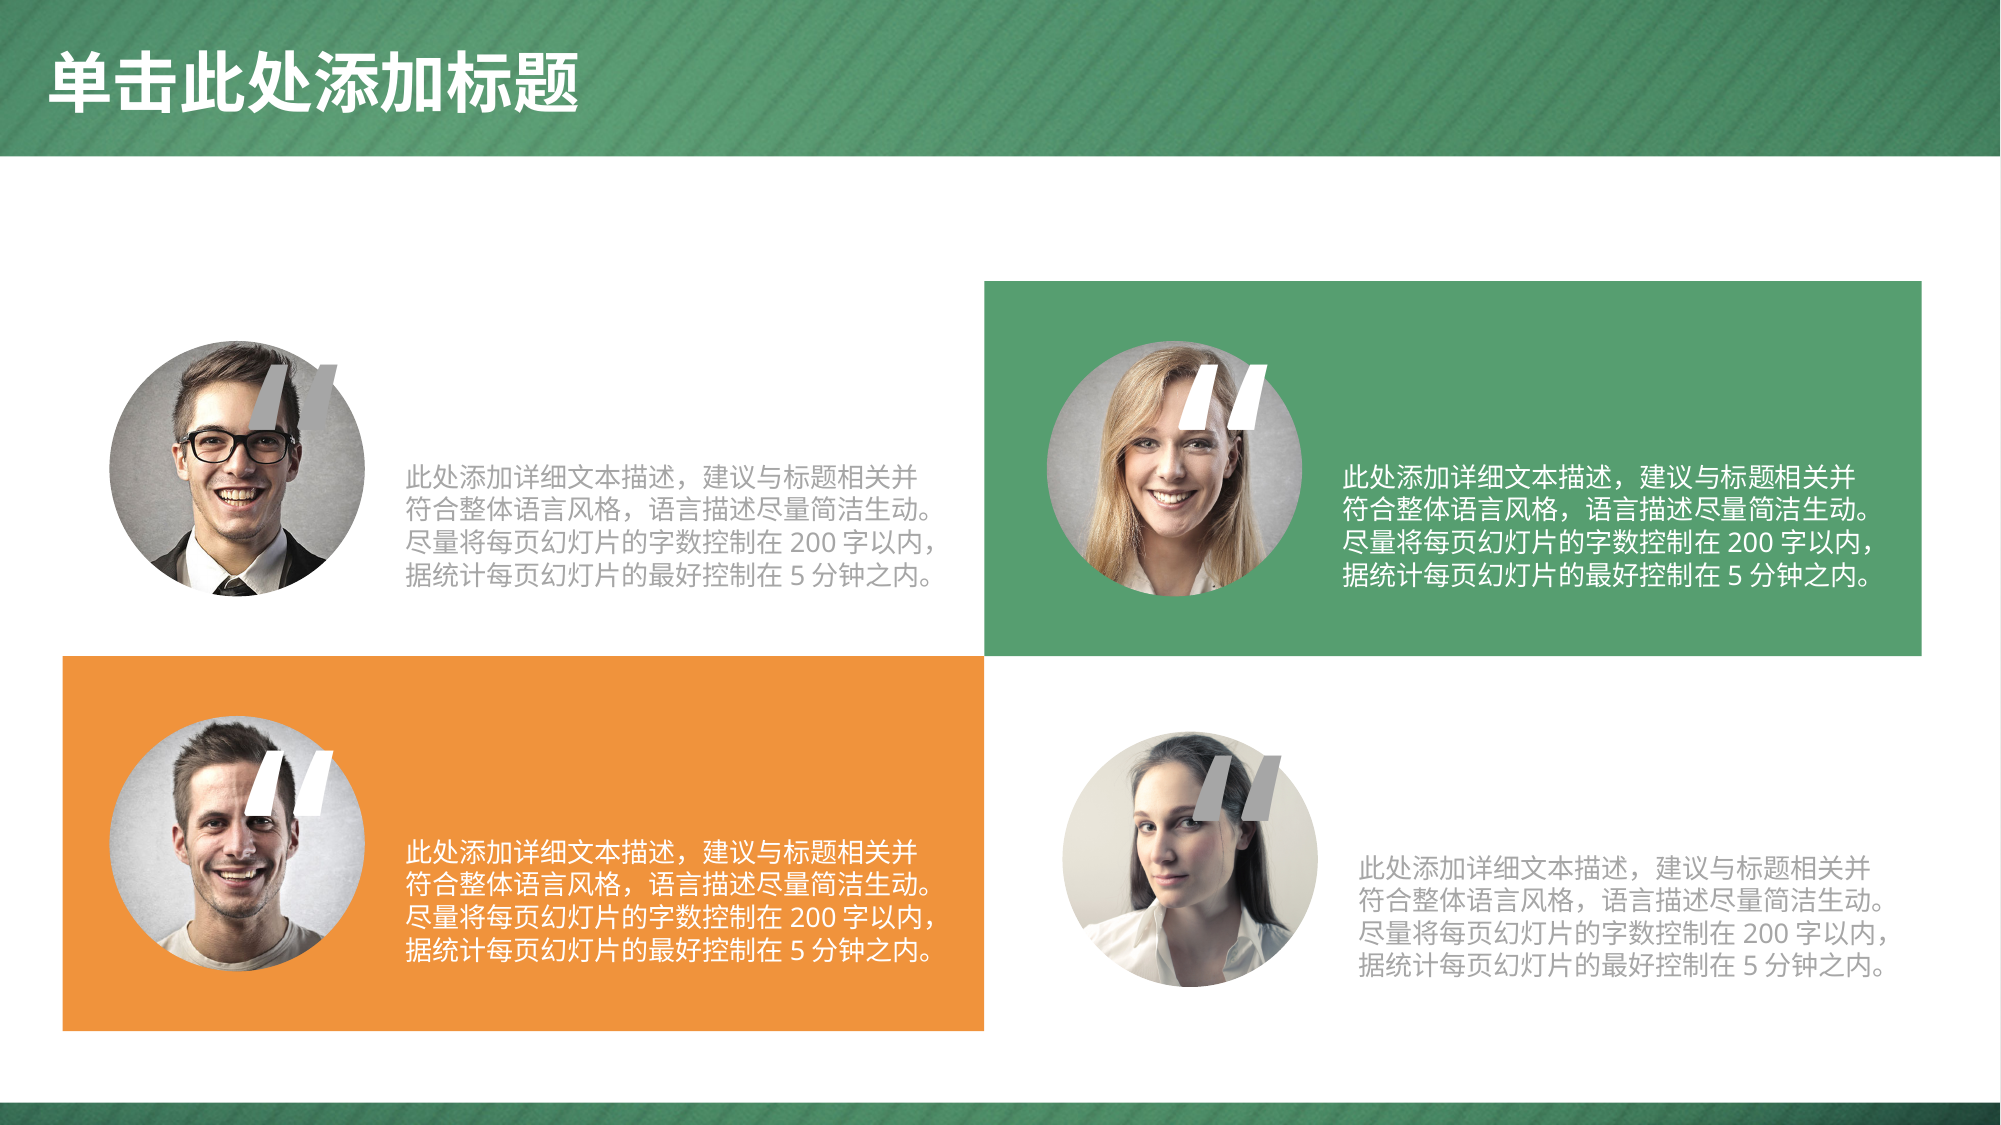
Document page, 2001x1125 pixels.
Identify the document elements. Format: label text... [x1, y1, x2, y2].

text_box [1062, 672, 1900, 1016]
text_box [62, 656, 985, 1032]
title 单击此处添加标题 [31, 38, 1757, 135]
picture [0, 0, 2001, 1125]
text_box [109, 281, 947, 625]
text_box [984, 281, 1922, 657]
